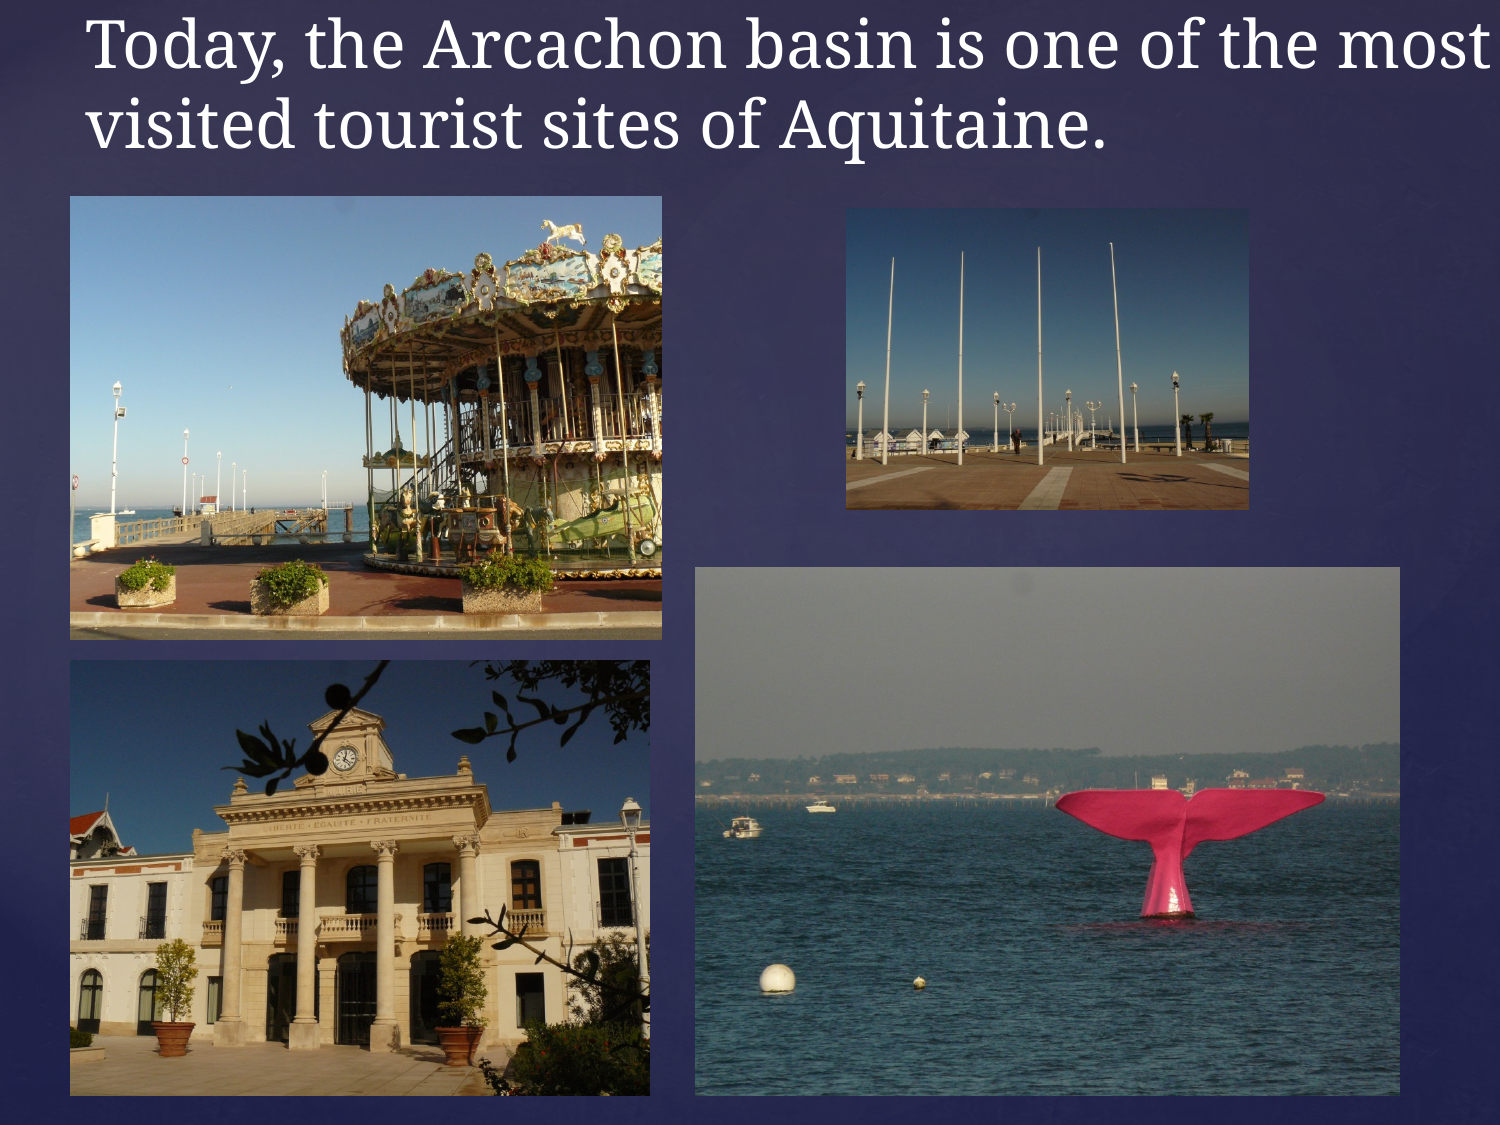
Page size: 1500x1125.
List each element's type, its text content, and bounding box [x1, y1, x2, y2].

title Today, the Arcachon basin is one of the most visited tourist sites of Aquitaine. [70, 19, 1500, 170]
picture [69, 195, 662, 640]
picture [69, 660, 651, 1096]
picture [695, 566, 1401, 1096]
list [846, 207, 1249, 510]
